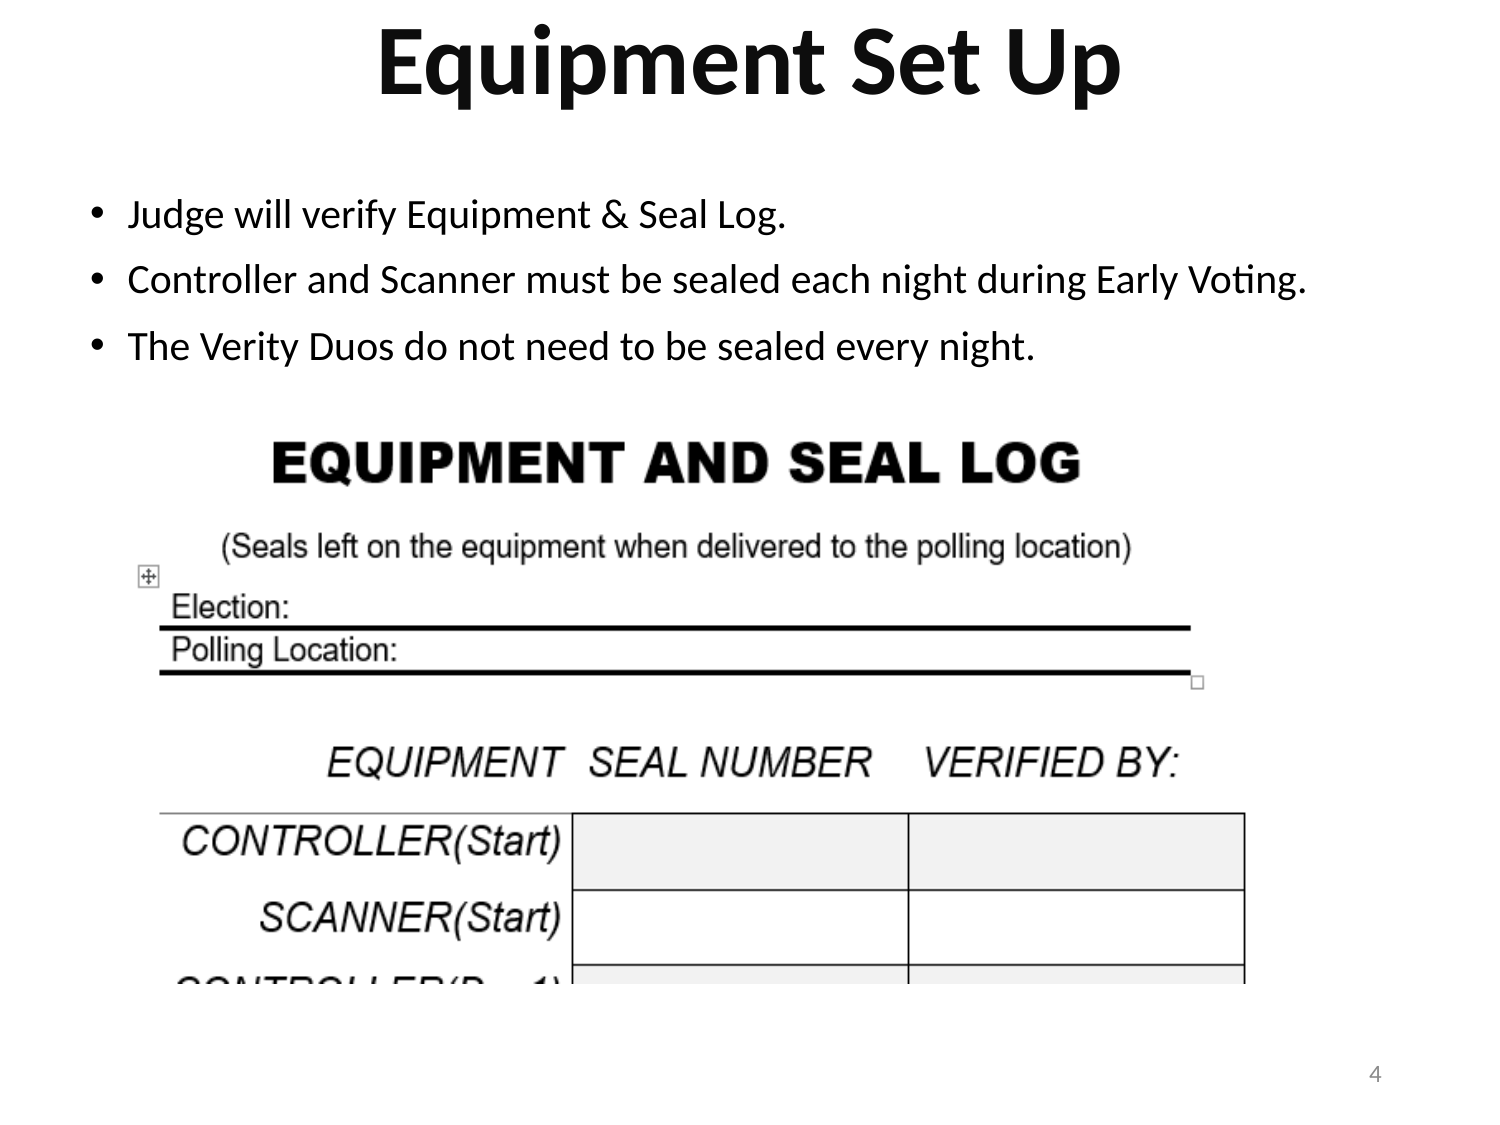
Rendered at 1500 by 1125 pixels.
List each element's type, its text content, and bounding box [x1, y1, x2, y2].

title Equipment Set Up [75, 0, 1425, 125]
list Judge will verify Equipment & Seal Log. Controller and Scanner must be sealed each night during Early Voting. The Verity Duos do not need to be sealed every night. [75, 184, 1425, 1063]
picture [124, 412, 1350, 984]
slide_number 4 [1059, 1042, 1397, 1103]
